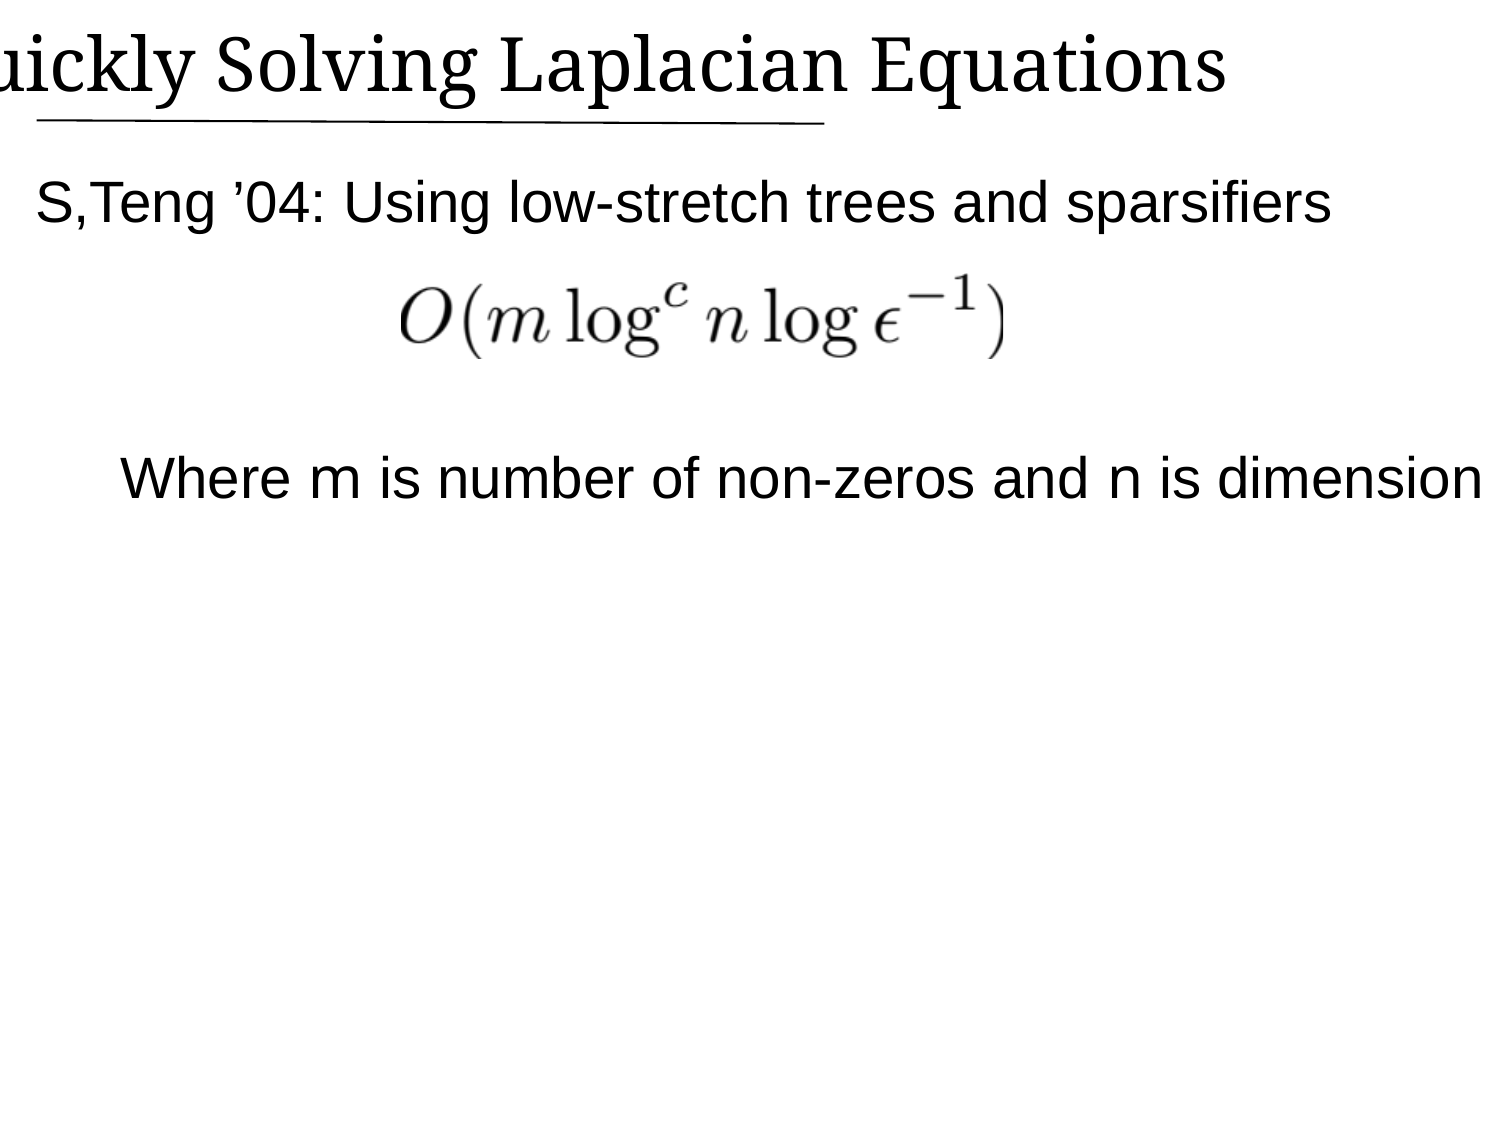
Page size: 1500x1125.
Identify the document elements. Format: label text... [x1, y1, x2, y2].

text_box S,Teng ’04: Using low-stretch trees and sparsifiers [20, 156, 1350, 312]
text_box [19, 8, 1133, 124]
text_box Where m is number of non-zeros and n is dimension [105, 432, 1499, 518]
picture [400, 273, 1004, 360]
